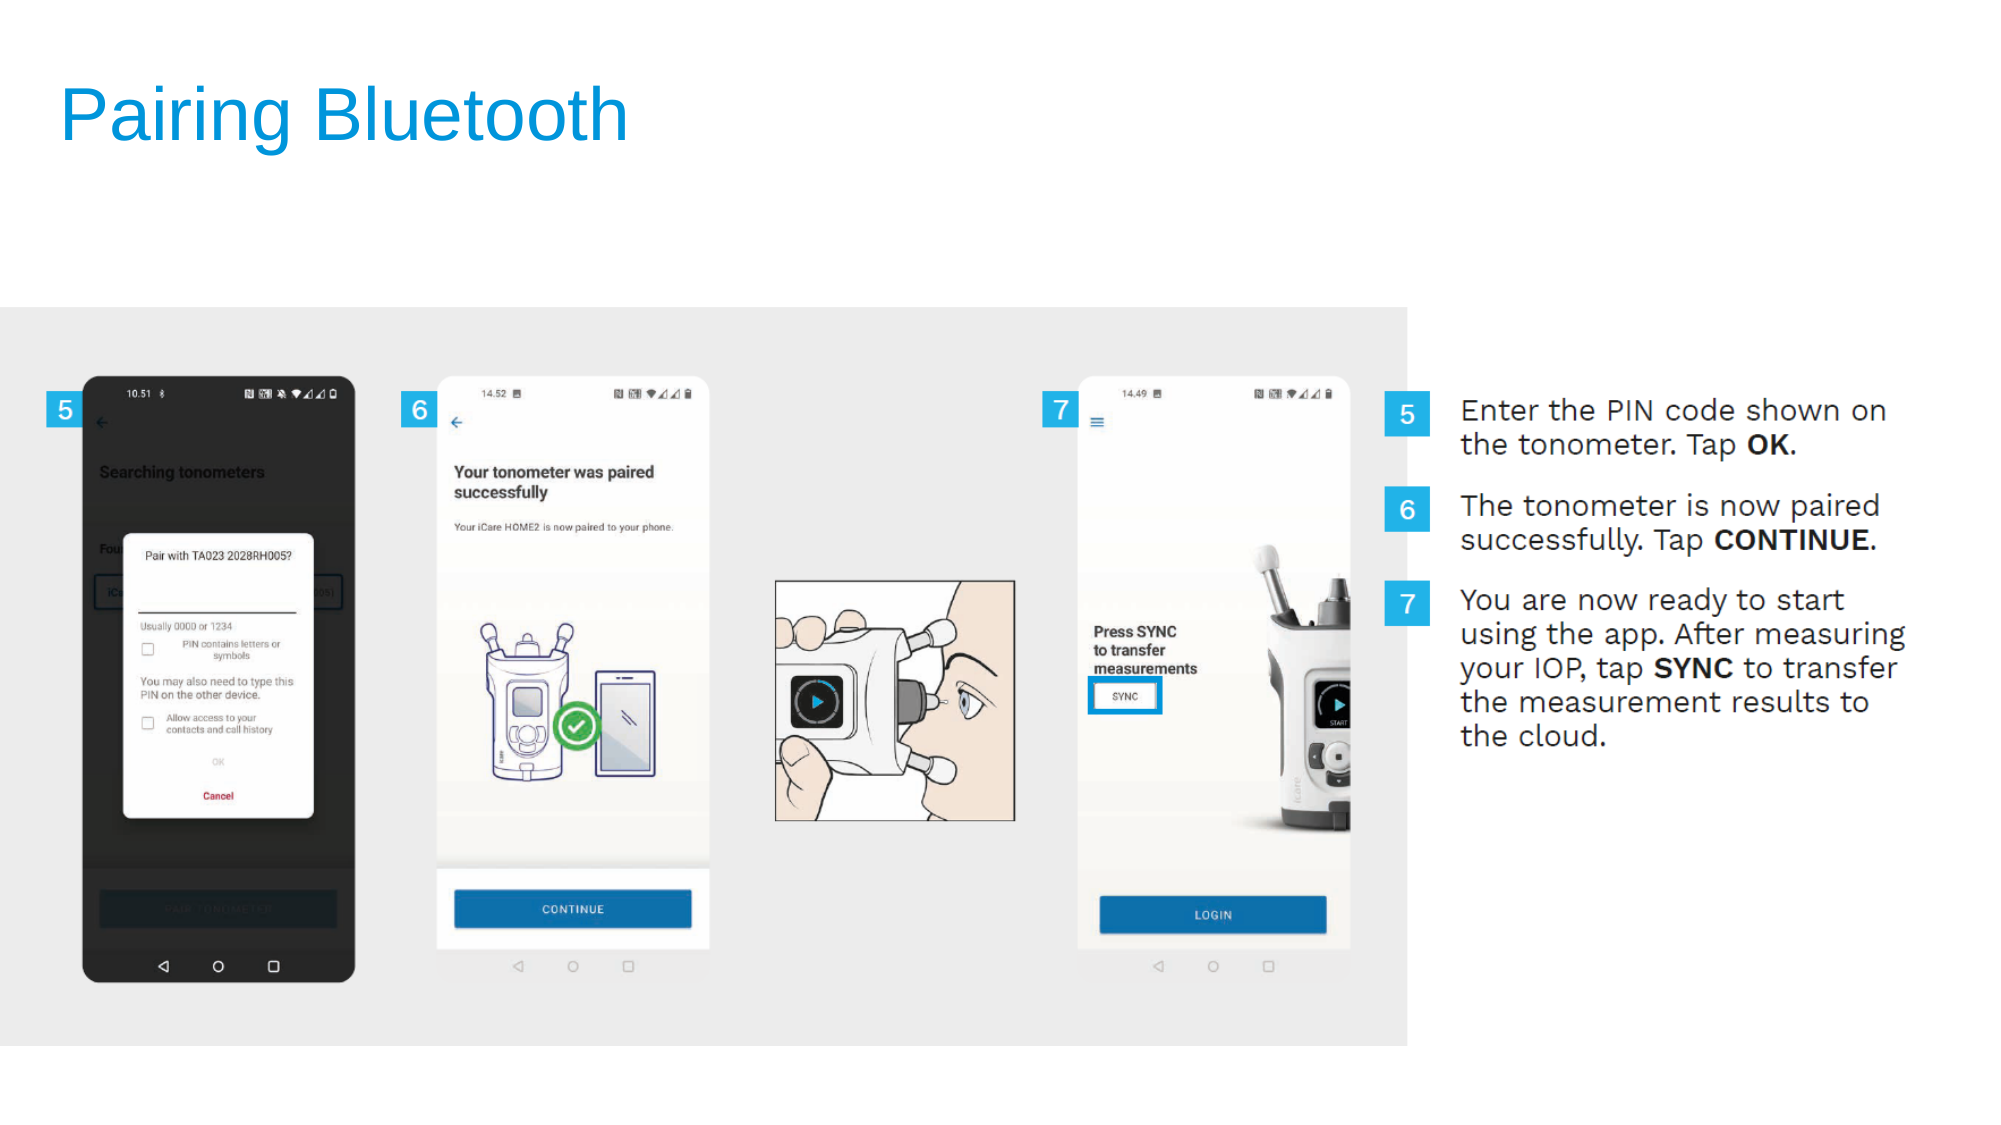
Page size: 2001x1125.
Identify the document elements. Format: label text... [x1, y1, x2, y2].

picture [0, 306, 2000, 1046]
text_box Pairing Bluetooth [23, 44, 1524, 165]
